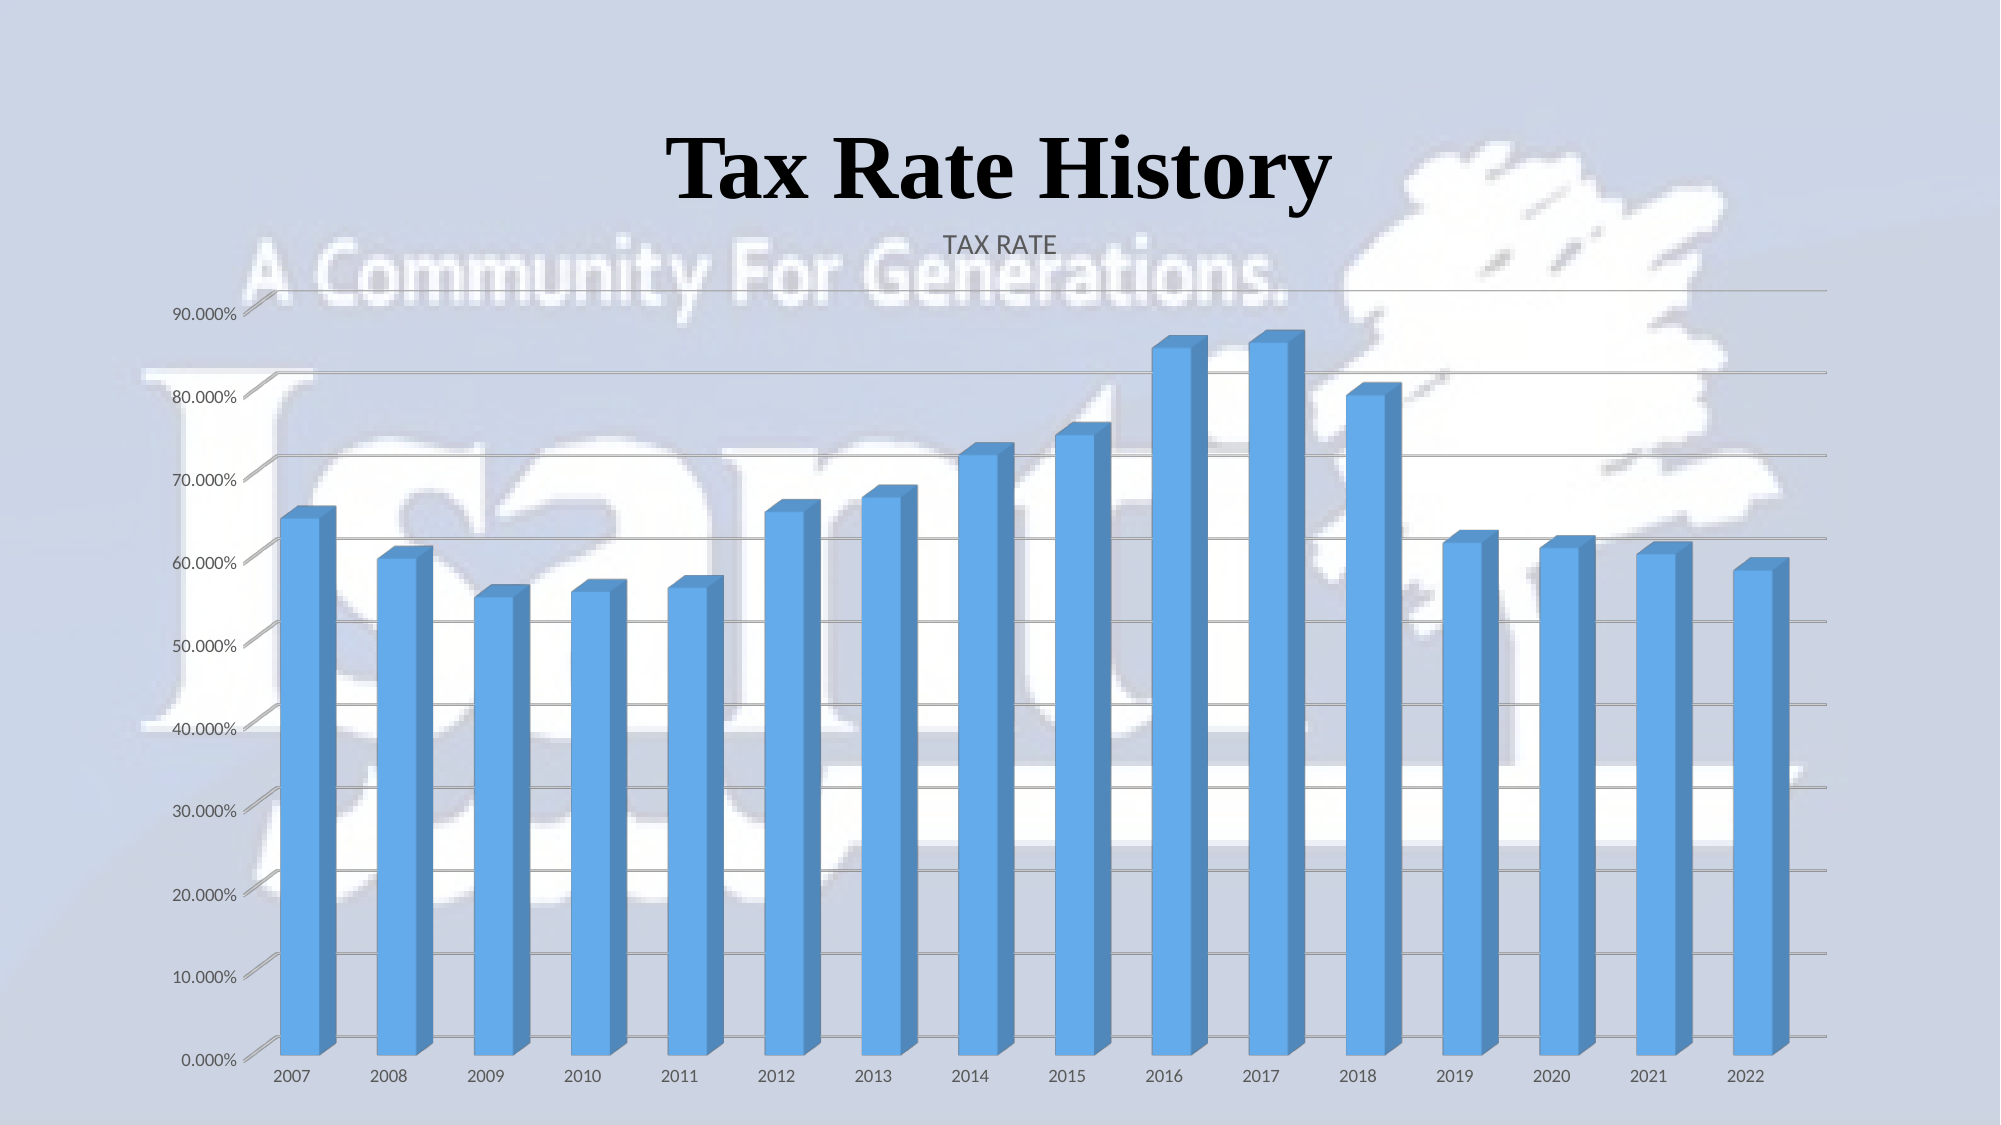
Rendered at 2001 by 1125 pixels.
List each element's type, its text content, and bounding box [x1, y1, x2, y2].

chart [137, 197, 1863, 1107]
title Tax Rate History [137, 59, 1863, 197]
